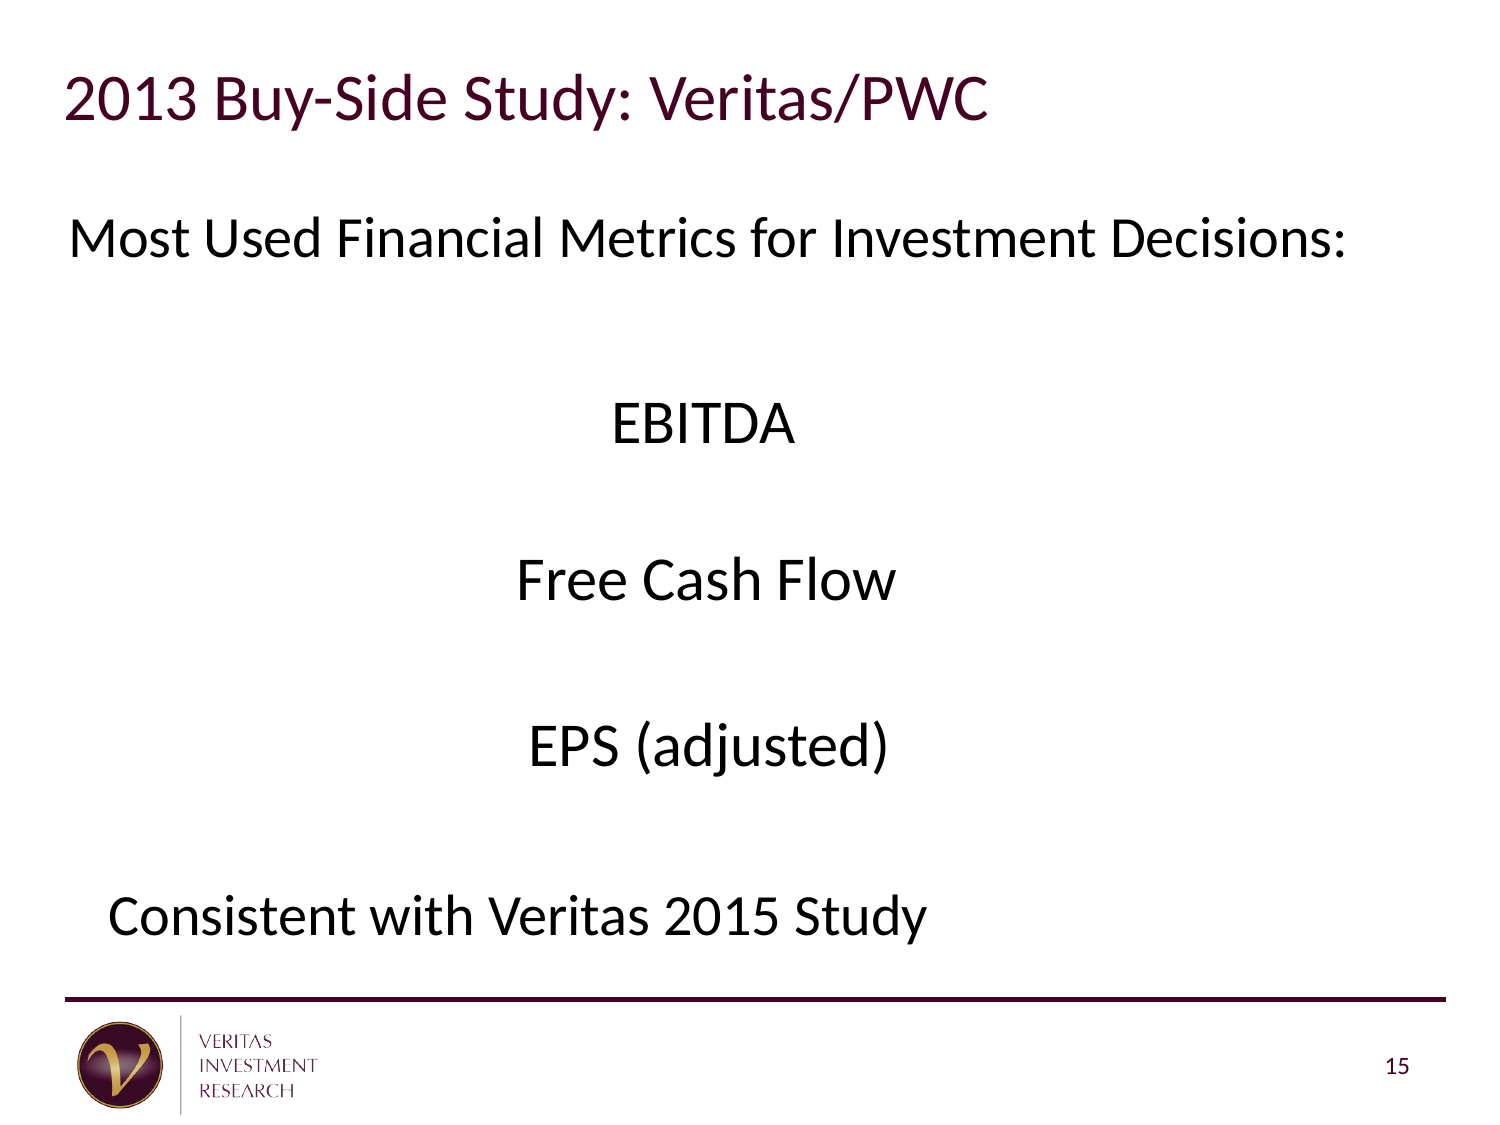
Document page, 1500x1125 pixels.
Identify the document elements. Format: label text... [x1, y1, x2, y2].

text_box 2013 Buy-Side Study: Veritas/PWC [48, 0, 1500, 188]
slide_number 15 [1074, 1035, 1425, 1095]
text_box EBITDA [596, 373, 923, 464]
picture [75, 1015, 318, 1115]
text_box EPS (adjusted) [513, 696, 987, 786]
text_box Free Cash Flow [501, 530, 970, 621]
text_box Most Used Financial Metrics for Investment Decisions: [53, 191, 1436, 277]
text_box Consistent with Veritas 2015 Study [93, 869, 957, 955]
